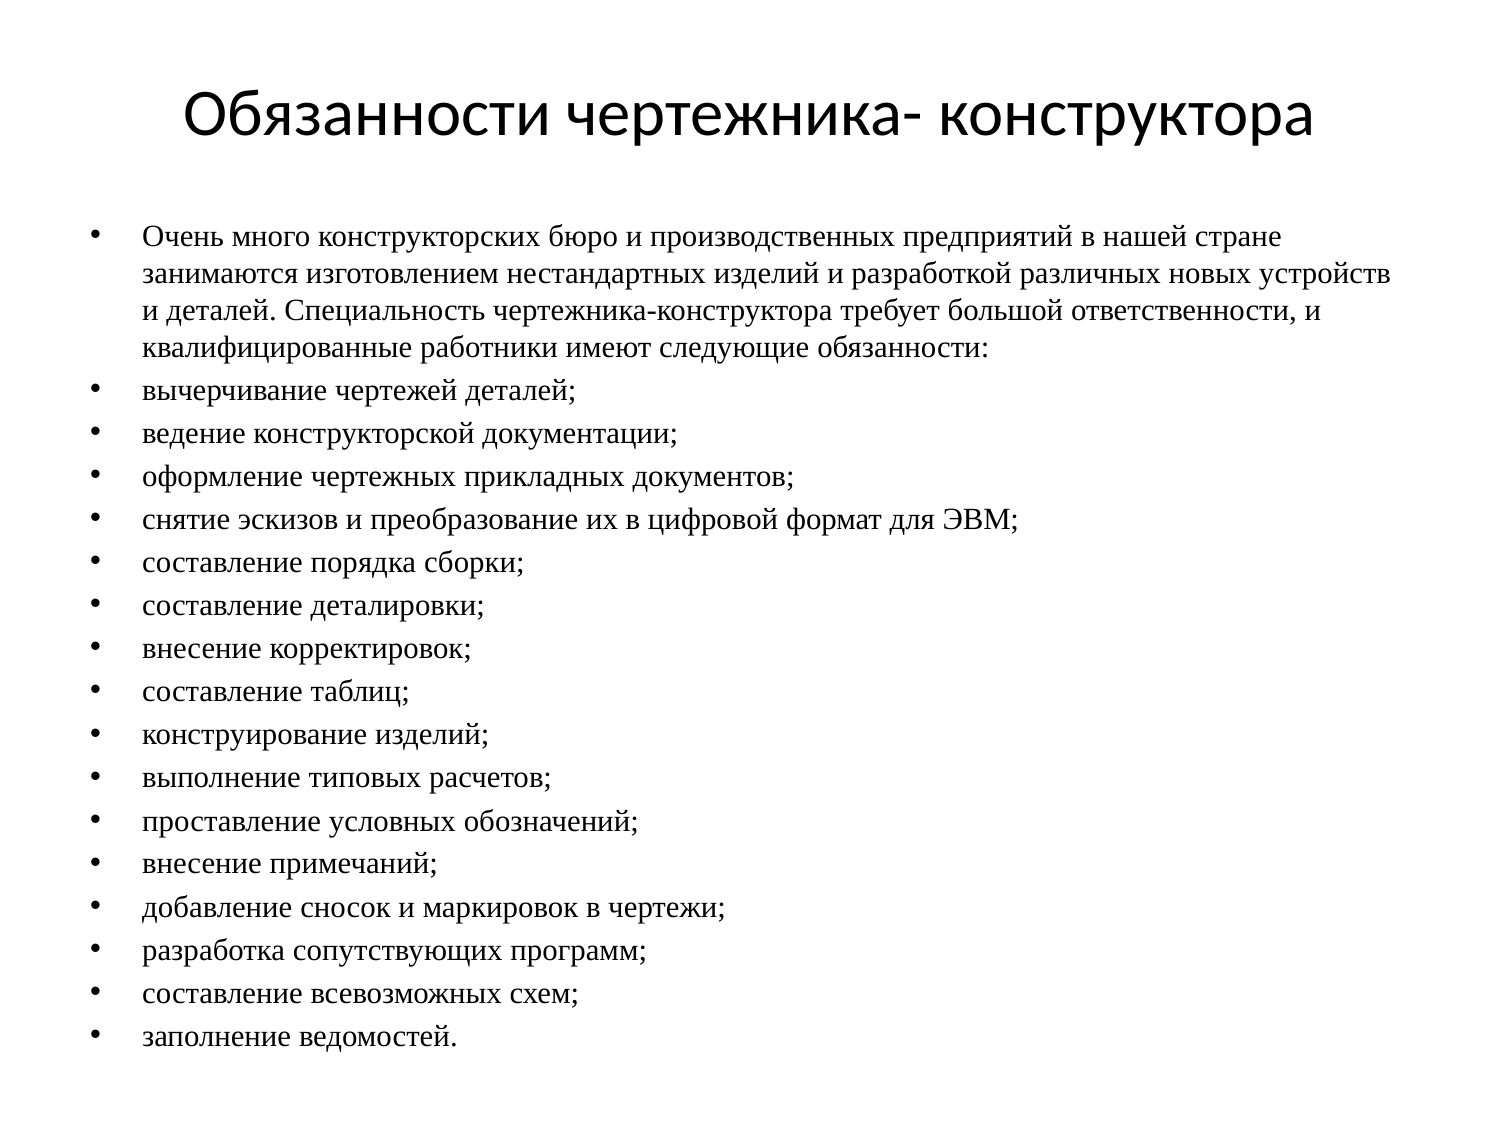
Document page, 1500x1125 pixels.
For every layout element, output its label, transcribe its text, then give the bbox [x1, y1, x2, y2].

list Очень много конструкторских бюро и производственных предприятий в нашей стране занимаются изготовлением нестандартных изделий и разработкой различных новых устройств и деталей. Специальность чертежника-конструктора требует большой ответственности, и квалифицированные работники имеют следующие обязанности: вычерчивание чертежей деталей; ведение конструкторской документации; оформление чертежных прикладных документов; снятие эскизов и преобразование их в цифровой формат для ЭВМ; составление порядка сборки; составление деталировки; внесение корректировок; составление таблиц; конструирование изделий; выполнение типовых расчетов; проставление условных обозначений; внесение примечаний; добавление сносок и маркировок в чертежи; разработка сопутствующих программ; составление всевозможных схем; заполнение ведомостей. [75, 172, 1425, 1083]
title Обязанности чертежника- конструктора [75, 45, 1425, 172]
